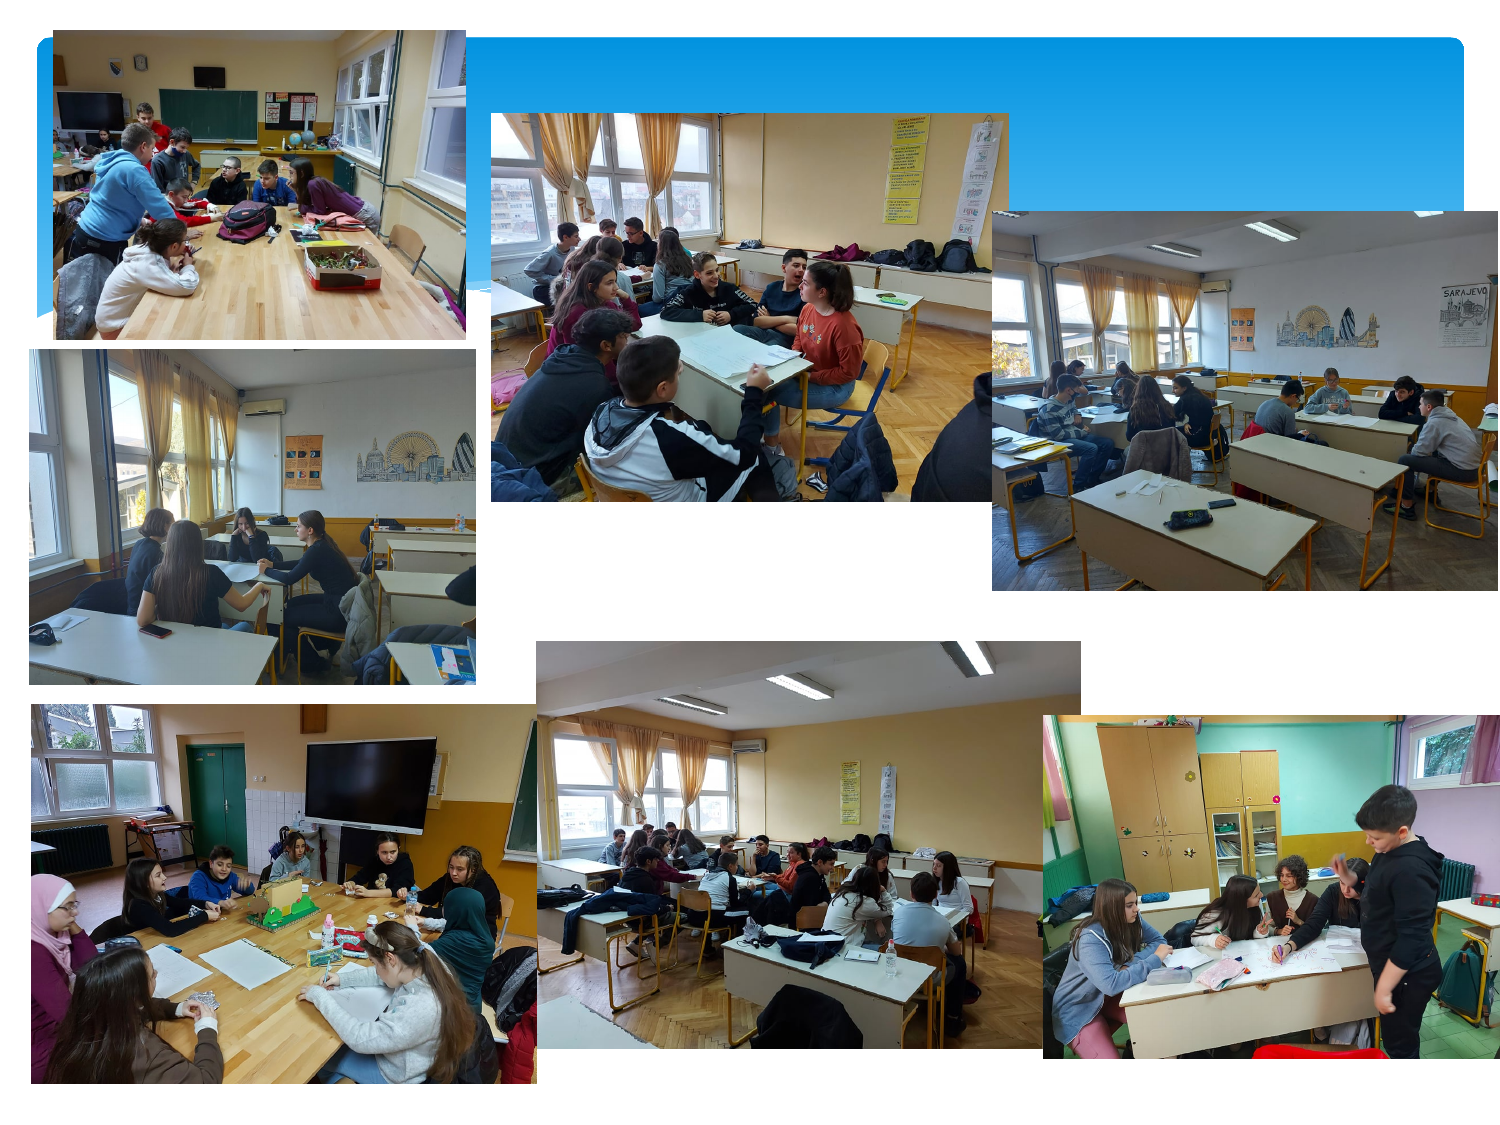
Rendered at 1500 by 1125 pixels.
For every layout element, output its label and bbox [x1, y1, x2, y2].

picture [491, 113, 1498, 591]
picture [31, 641, 1500, 1084]
picture [29, 349, 477, 685]
list [52, 30, 466, 341]
